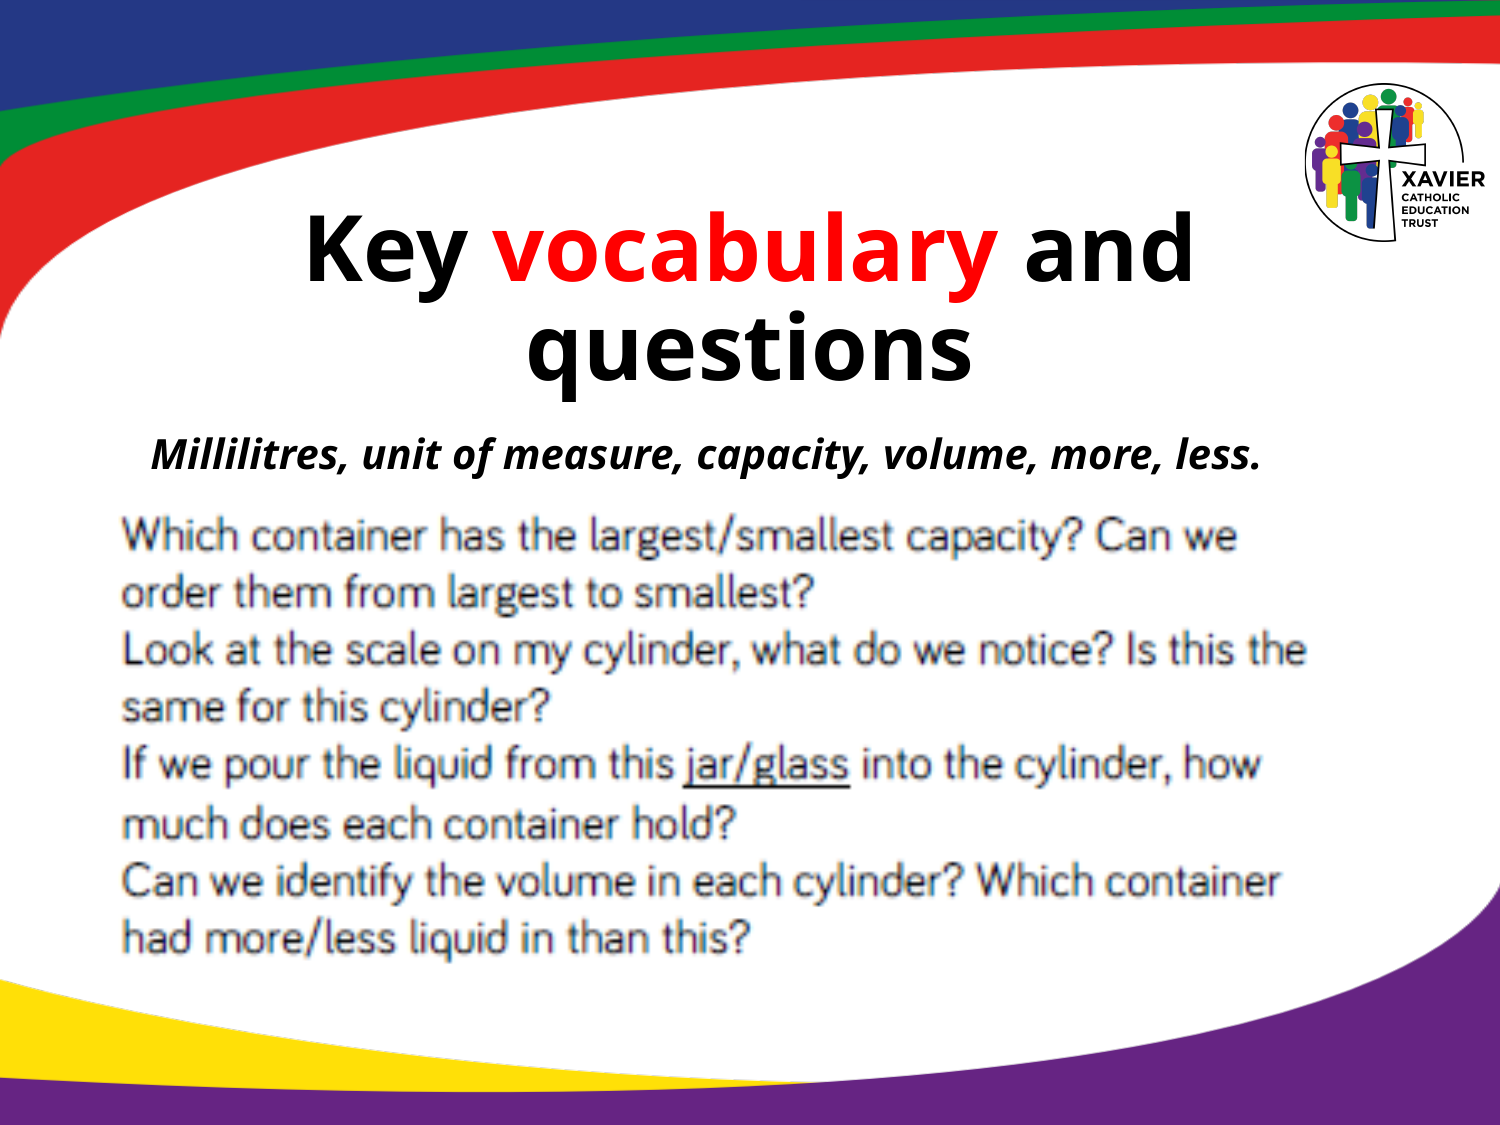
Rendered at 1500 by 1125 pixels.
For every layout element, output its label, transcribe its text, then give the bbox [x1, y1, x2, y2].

text_box Millilitres, unit of measure, capacity, volume, more, less. [135, 420, 1447, 486]
picture [100, 490, 1317, 994]
title Key vocabulary and questions [83, 173, 1417, 480]
